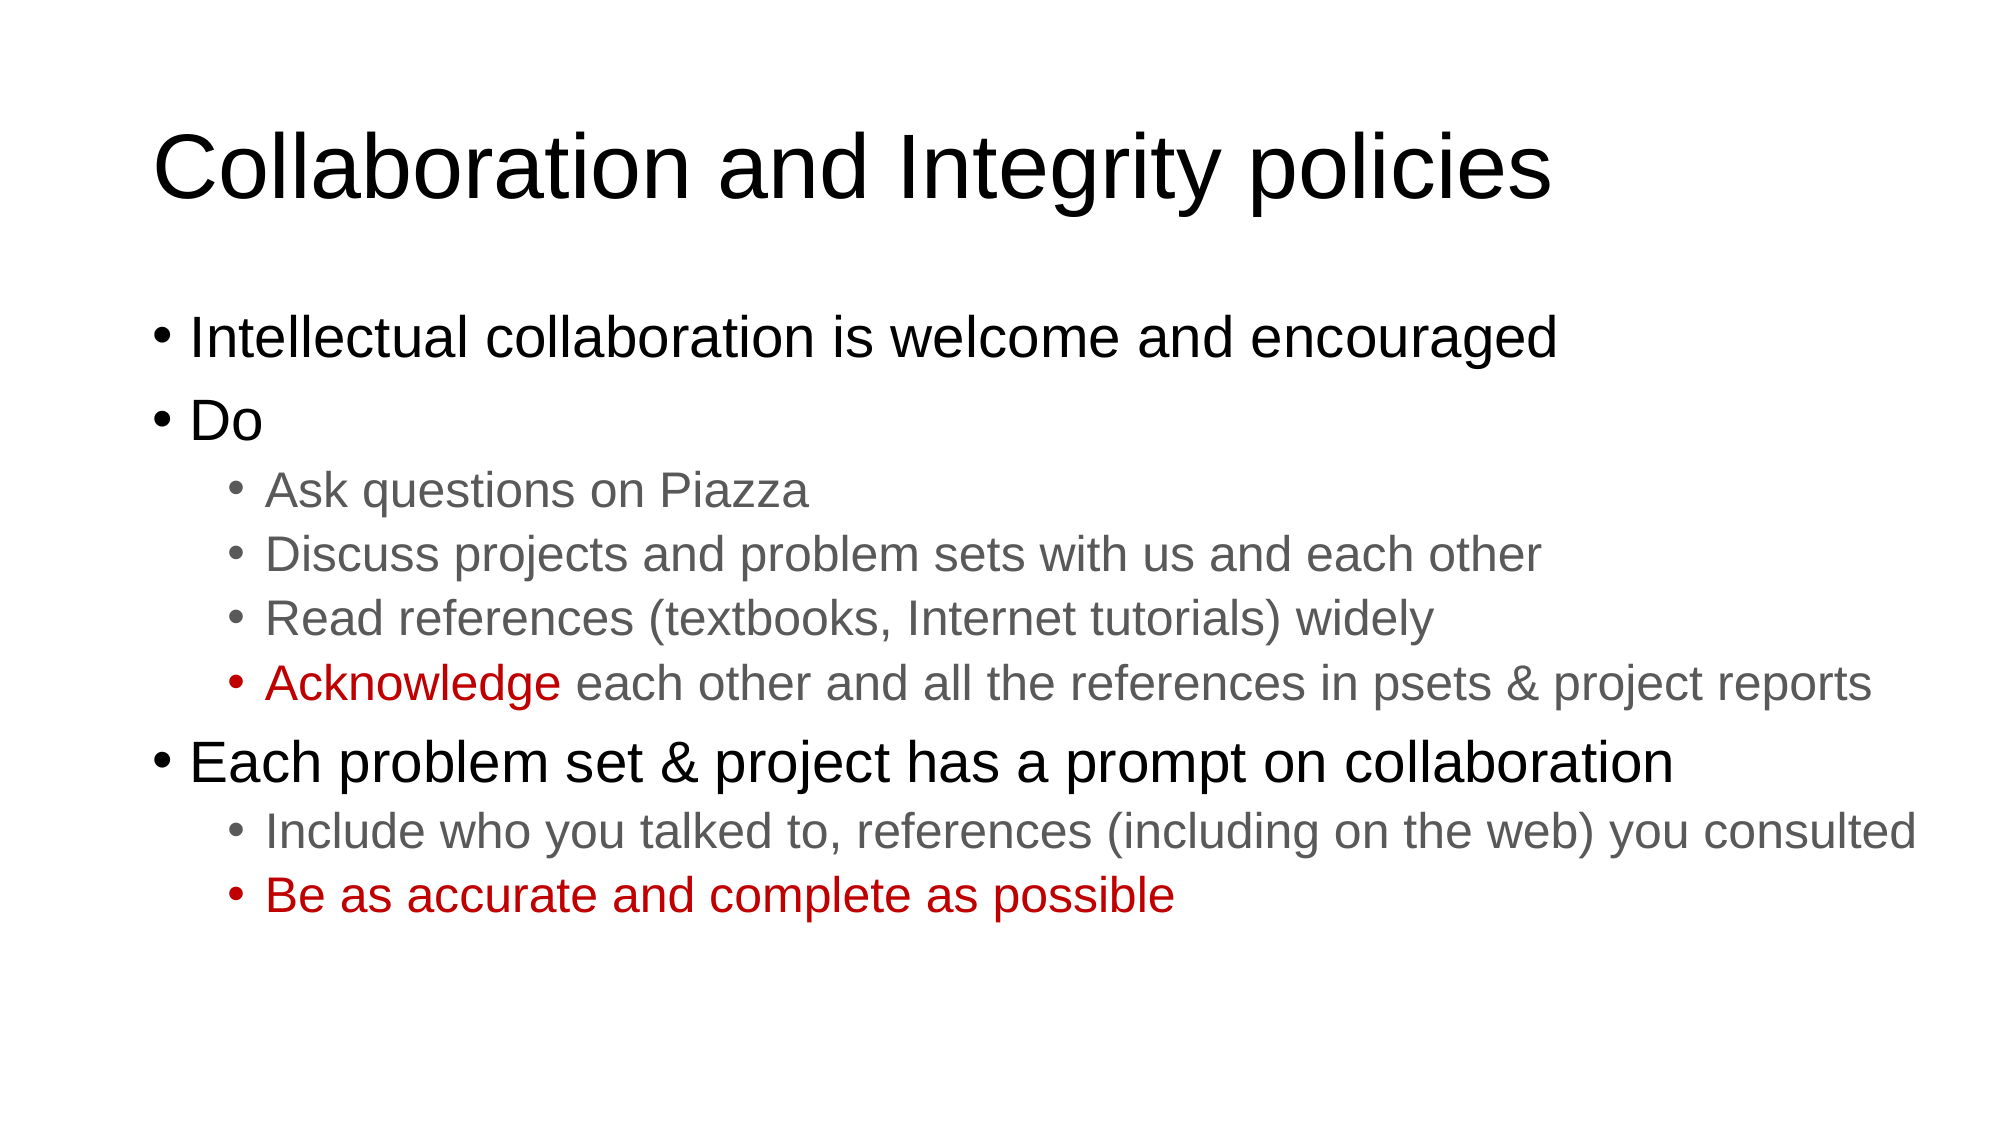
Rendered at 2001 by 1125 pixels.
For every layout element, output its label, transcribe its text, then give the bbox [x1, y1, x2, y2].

title Collaboration and Integrity policies [137, 59, 1863, 278]
list Intellectual collaboration is welcome and encouraged Do Ask questions on Piazza Discuss projects and problem sets with us and each other Read references (textbooks, Internet tutorials) widely Acknowledge each other and all the references in psets & project reports Each problem set & project has a prompt on collaboration Include who you talked to, references (including on the web) you consulted Be as accurate and complete as possible [137, 299, 1959, 1103]
